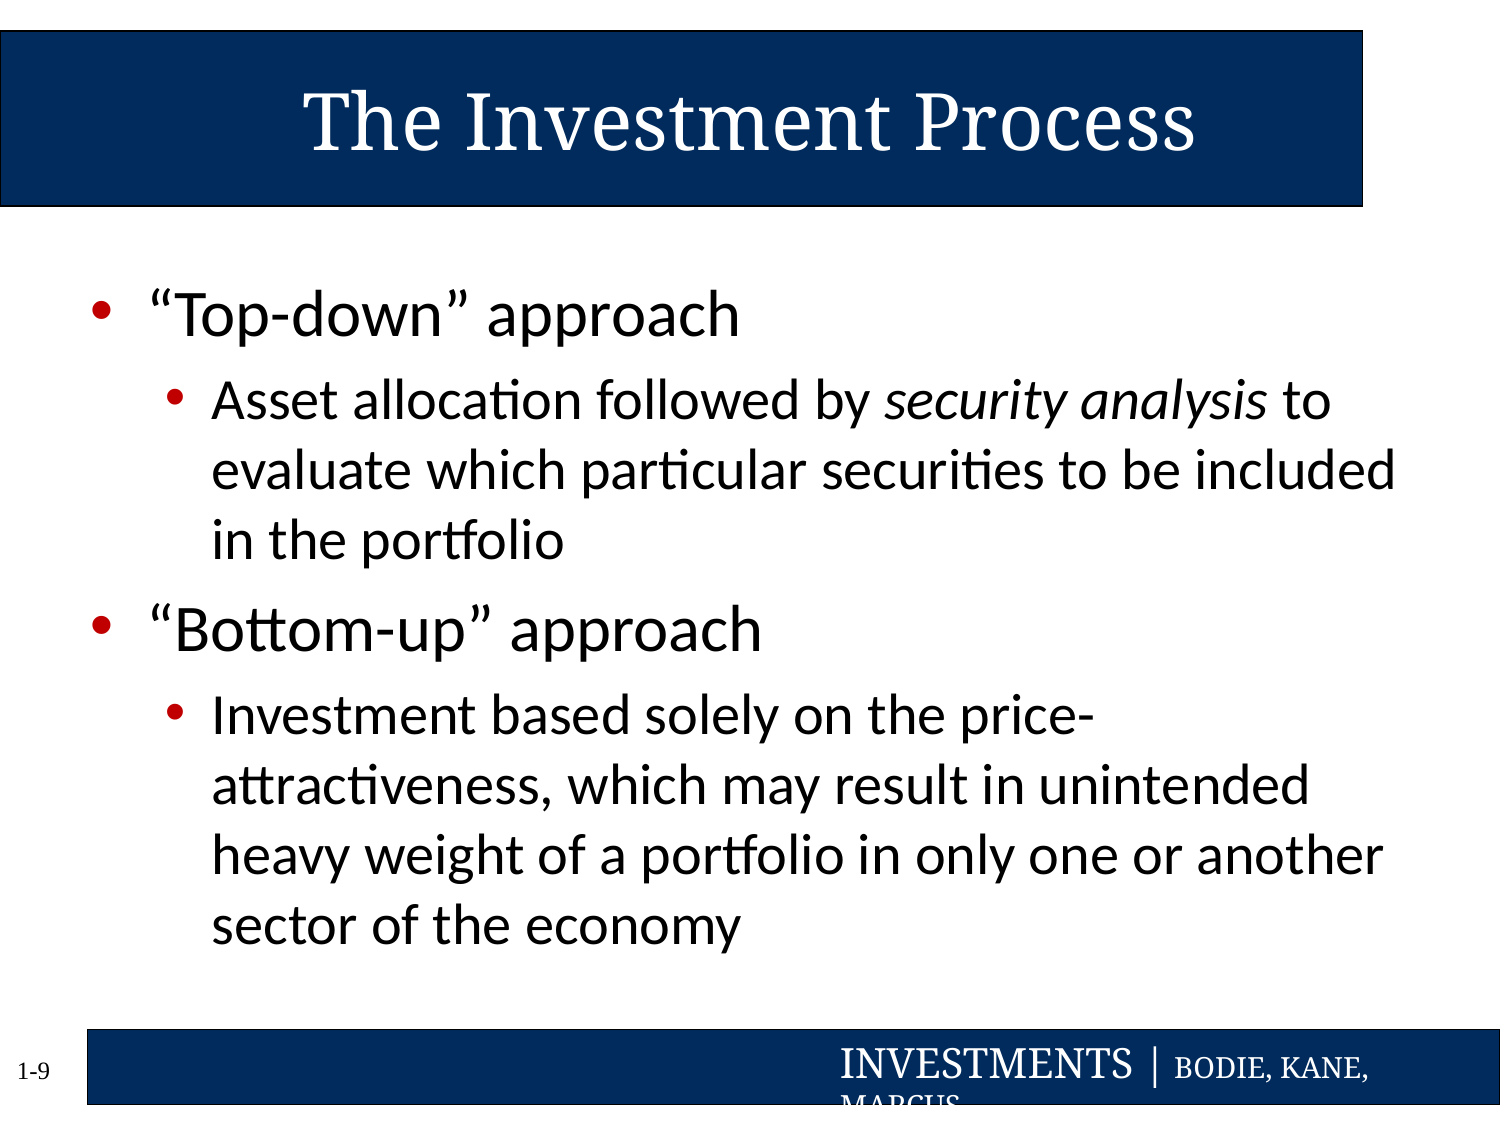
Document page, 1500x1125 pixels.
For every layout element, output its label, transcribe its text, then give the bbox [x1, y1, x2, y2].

list “Top-down” approach Asset allocation followed by security analysis to evaluate which particular securities to be included in the portfolio “Bottom-up” approach Investment based solely on the price-attractiveness, which may result in unintended heavy weight of a portfolio in only one or another sector of the economy [74, 262, 1426, 1006]
title The Investment Process [74, 24, 1426, 213]
